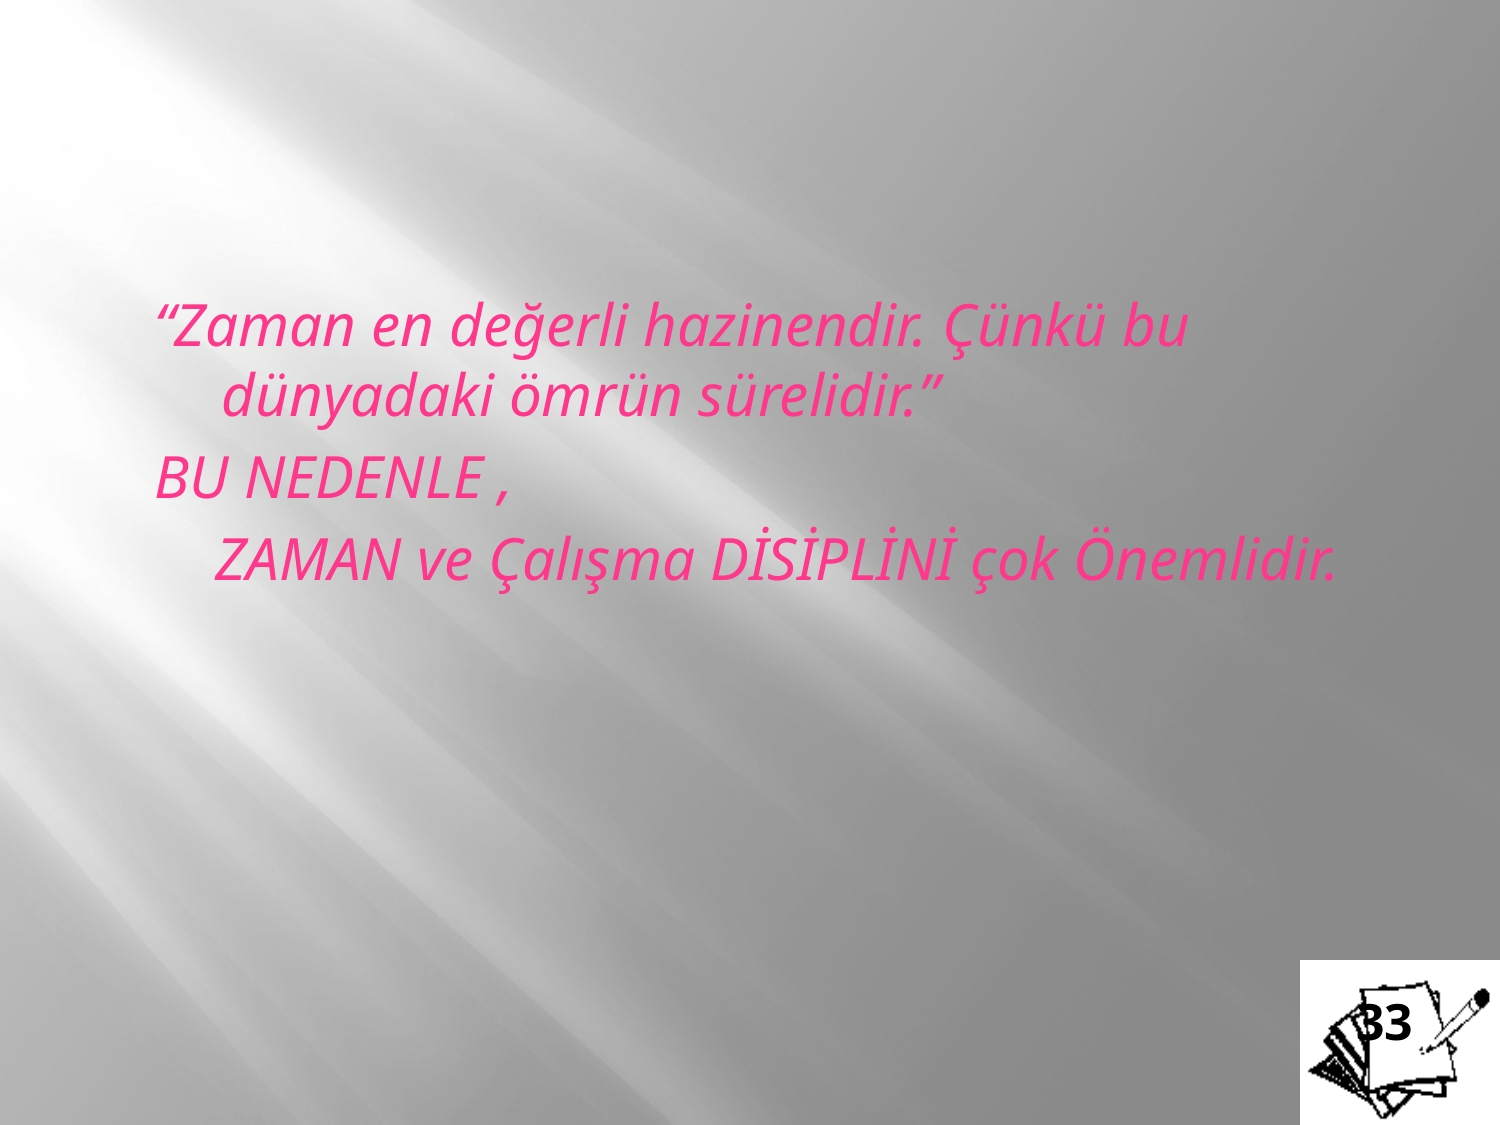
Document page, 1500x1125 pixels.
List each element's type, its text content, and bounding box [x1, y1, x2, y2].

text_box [1300, 960, 1500, 1125]
picture [0, 0, 1500, 1125]
list “Zaman en değerli hazinendir. Çünkü bu dünyadaki ömrün sürelidir.” BU NEDENLE , ZAMAN ve Çalışma DİSİPLİNİ çok Önemlidir. [117, 281, 1393, 957]
